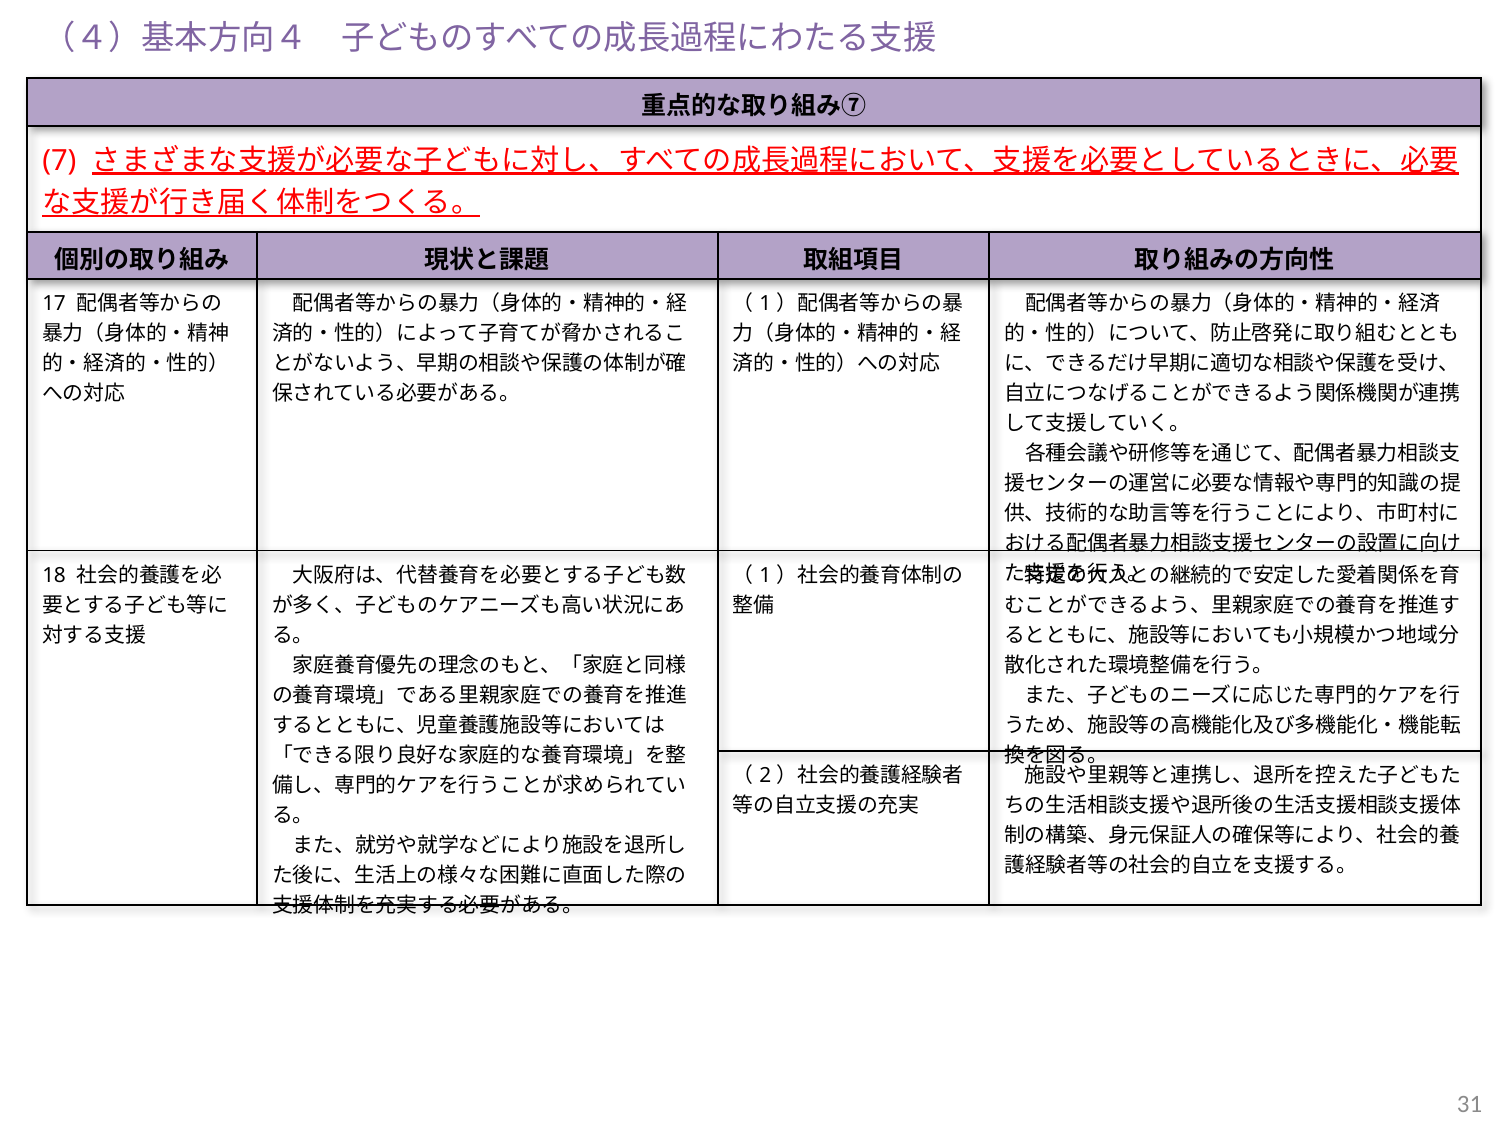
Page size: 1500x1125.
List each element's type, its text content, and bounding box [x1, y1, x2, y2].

table_cell 17 配偶者等からの暴力（身体的・精神的・経済的・性的）への対応 [28, 280, 256, 550]
table_cell （1）社会的養育体制の整備 [719, 551, 988, 750]
table_cell （1）配偶者等からの暴力（身体的・精神的・経済的・性的）への対応 [719, 280, 988, 550]
table_header 重点的な取り組み⑦ [28, 79, 1480, 125]
table_cell (7) さまざまな支援が必要な子どもに対し、すべての成長過程において、支援を必要としているときに、必要な支援が行き届く体制をつくる。 [28, 127, 1480, 231]
table_cell 取組項目 [719, 233, 988, 278]
table_cell 個別の取り組み [28, 233, 256, 278]
table_cell 取り組みの方向性 [990, 233, 1480, 278]
table_cell 配偶者等からの暴力（身体的・精神的・経済的・性的）によって子育てが脅かされることがないよう、早期の相談や保護の体制が確保されている必要がある。 [258, 280, 717, 550]
table_cell （2）社会的養護経験者等の自立支援の充実 [719, 752, 988, 904]
table_cell 特定の大人との継続的で安定した愛着関係を育むことができるよう、里親家庭での養育を推進するとともに、施設等においても小規模かつ地域分散化された環境整備を行う。 また、子どものニーズに応じた専門的ケアを行うため、施設等の高機能化及び多機能化・機能転換を図る。 [990, 551, 1480, 750]
table_cell 18 社会的養護を必要とする子ども等に対する支援 [28, 551, 256, 904]
table_cell 現状と課題 [258, 233, 717, 278]
table_cell 大阪府は、代替養育を必要とする子ども数が多く、子どものケアニーズも高い状況にある。 家庭養育優先の理念のもと、「家庭と同様の養育環境」である里親家庭での養育を推進するとともに、児童養護施設等においては 「できる限り良好な家庭的な養育環境」を整備し、専門的ケアを行うことが求められている。 また、就労や就学などにより施設を退所した後に、生活上の様々な困難に直面した際の支援体制を充実する必要がある。 [258, 551, 717, 904]
table_cell 施設や里親等と連携し、退所を控えた子どもたちの生活相談支援や退所後の生活支援相談支援体制の構築、身元保証人の確保等により、社会的養護経験者等の社会的自立を支援する。 [990, 752, 1480, 904]
text_box （４）基本方向４ 子どものすべての成長過程にわたる支援 [27, 9, 1480, 64]
table_cell 配偶者等からの暴力（身体的・精神的・経済的・性的）について、防止啓発に取り組むとともに、できるだけ早期に適切な相談や保護を受け、自立につなげることができるよう関係機関が連携して支援していく。 各種会議や研修等を通じて、配偶者暴力相談支援センターの運営に必要な情報や専門的知識の提供、技術的な助言等を行うことにより、市町村における配偶者暴力相談支援センターの設置に向けた支援を行う。 [990, 280, 1480, 550]
slide_number 31 [1147, 1065, 1498, 1125]
